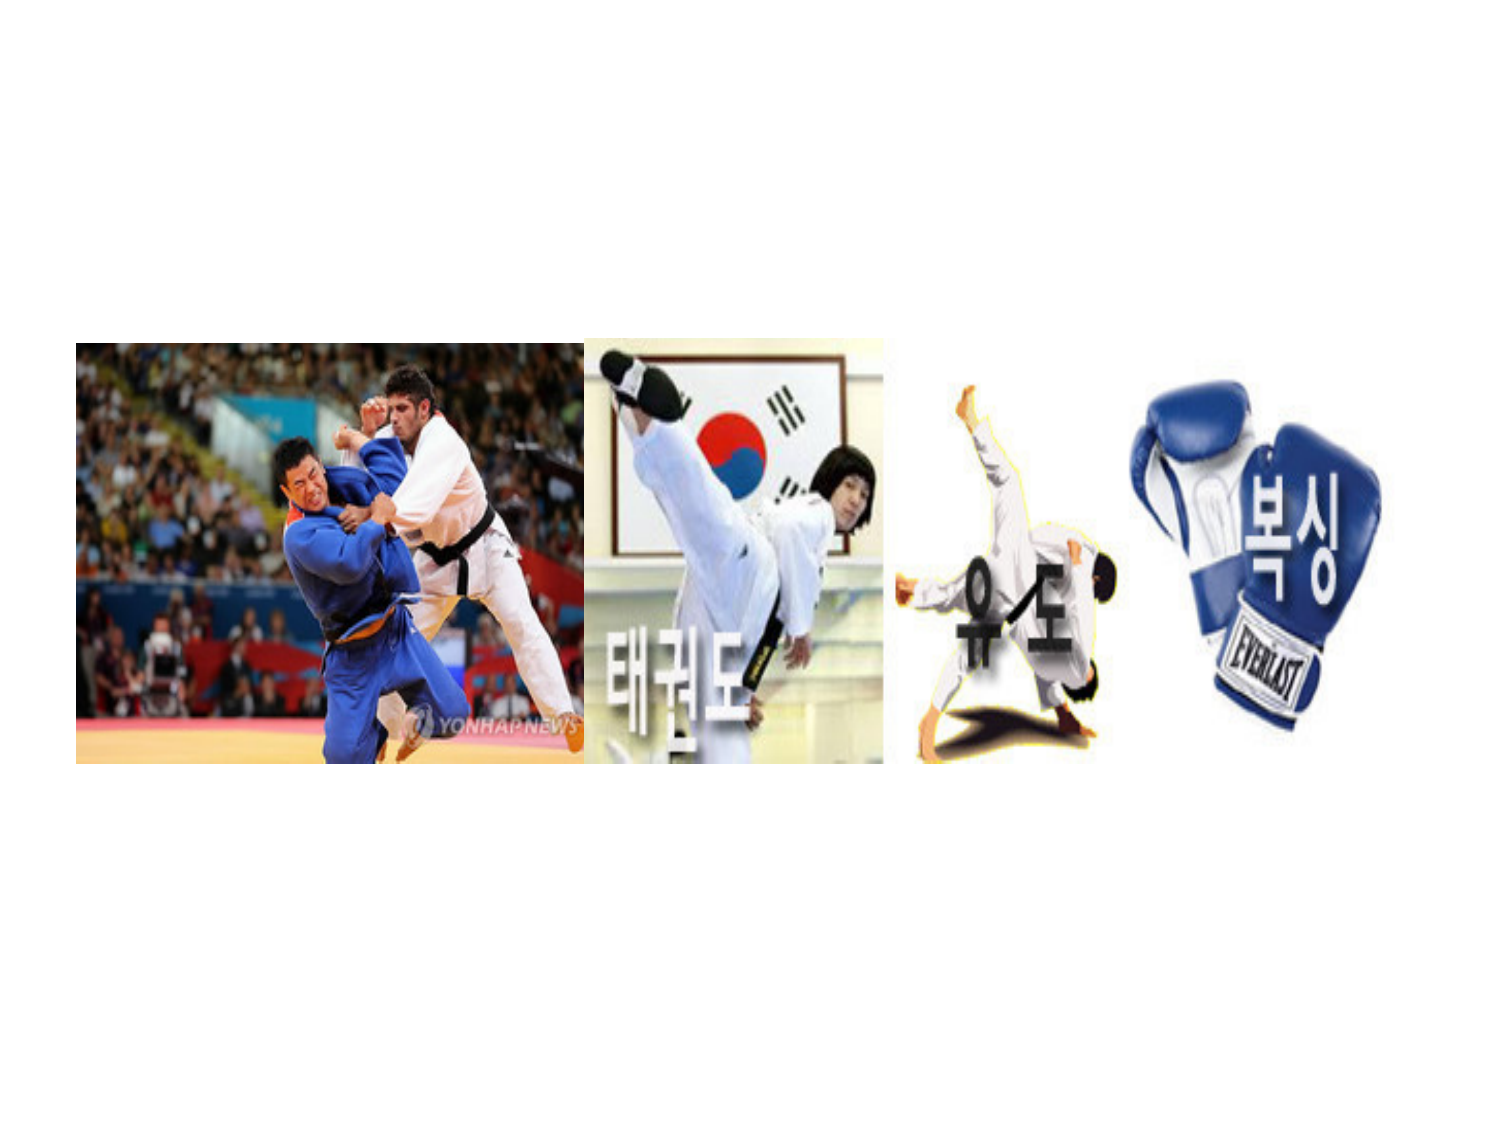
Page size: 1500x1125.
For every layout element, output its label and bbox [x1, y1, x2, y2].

text_box [76, 337, 1411, 764]
